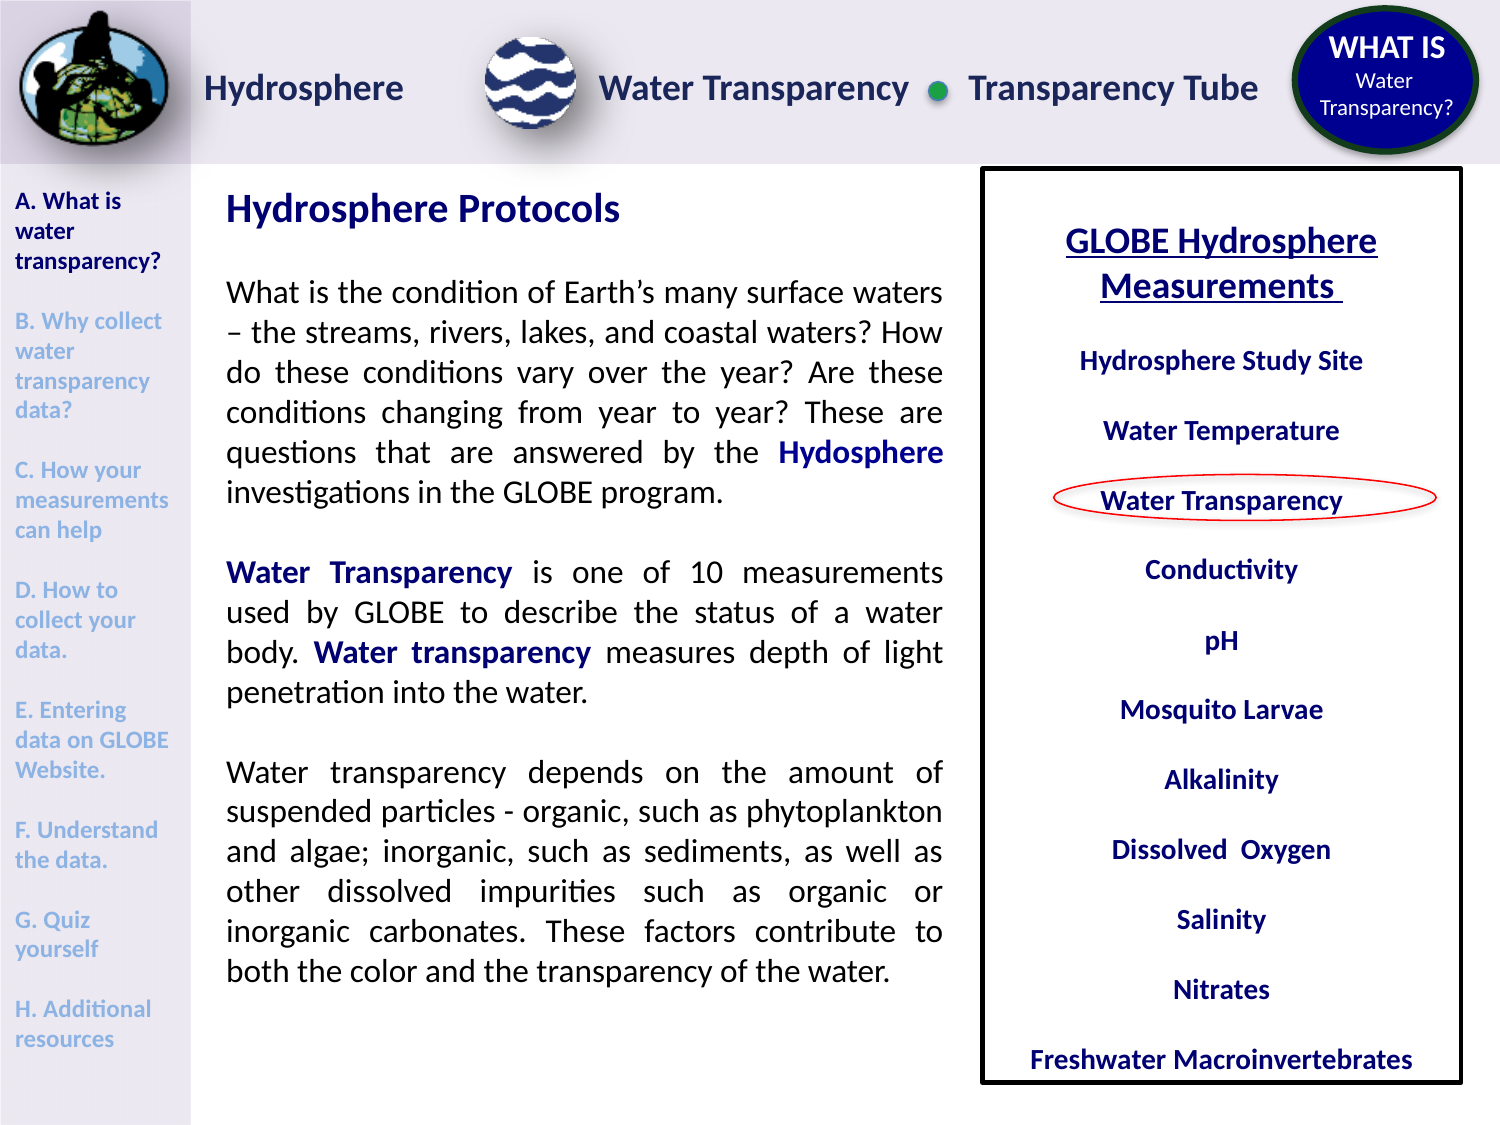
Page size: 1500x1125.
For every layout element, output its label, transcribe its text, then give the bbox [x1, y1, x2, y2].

picture [1, 0, 1500, 1124]
text_box [1053, 474, 1437, 521]
text_box GLOBE Hydrosphere Measurements Hydrosphere Study Site Water Temperature Water Transparency Conductivity pH Mosquito Larvae Alkalinity Dissolved Oxygen Salinity Nitrates Freshwater Macroinvertebrates [982, 168, 1461, 1083]
text_box Hydrosphere Protocols What is the condition of Earth’s many surface waters – the streams, rivers, lakes, and coastal waters? How do these conditions vary over the year? Are these conditions changing from year to year? These are questions that are answered by the Hydosphere investigations in the GLOBE program. Water Transparency is one of 10 measurements used by GLOBE to describe the status of a water body. Water transparency measures depth of light penetration into the water. Water transparency depends on the amount of suspended particles - organic, such as phytoplankton and algae; inorganic, such as sediments, as well as other dissolved impurities such as organic or inorganic carbonates. These factors contribute to both the color and the transparency of the water. [211, 173, 960, 1082]
